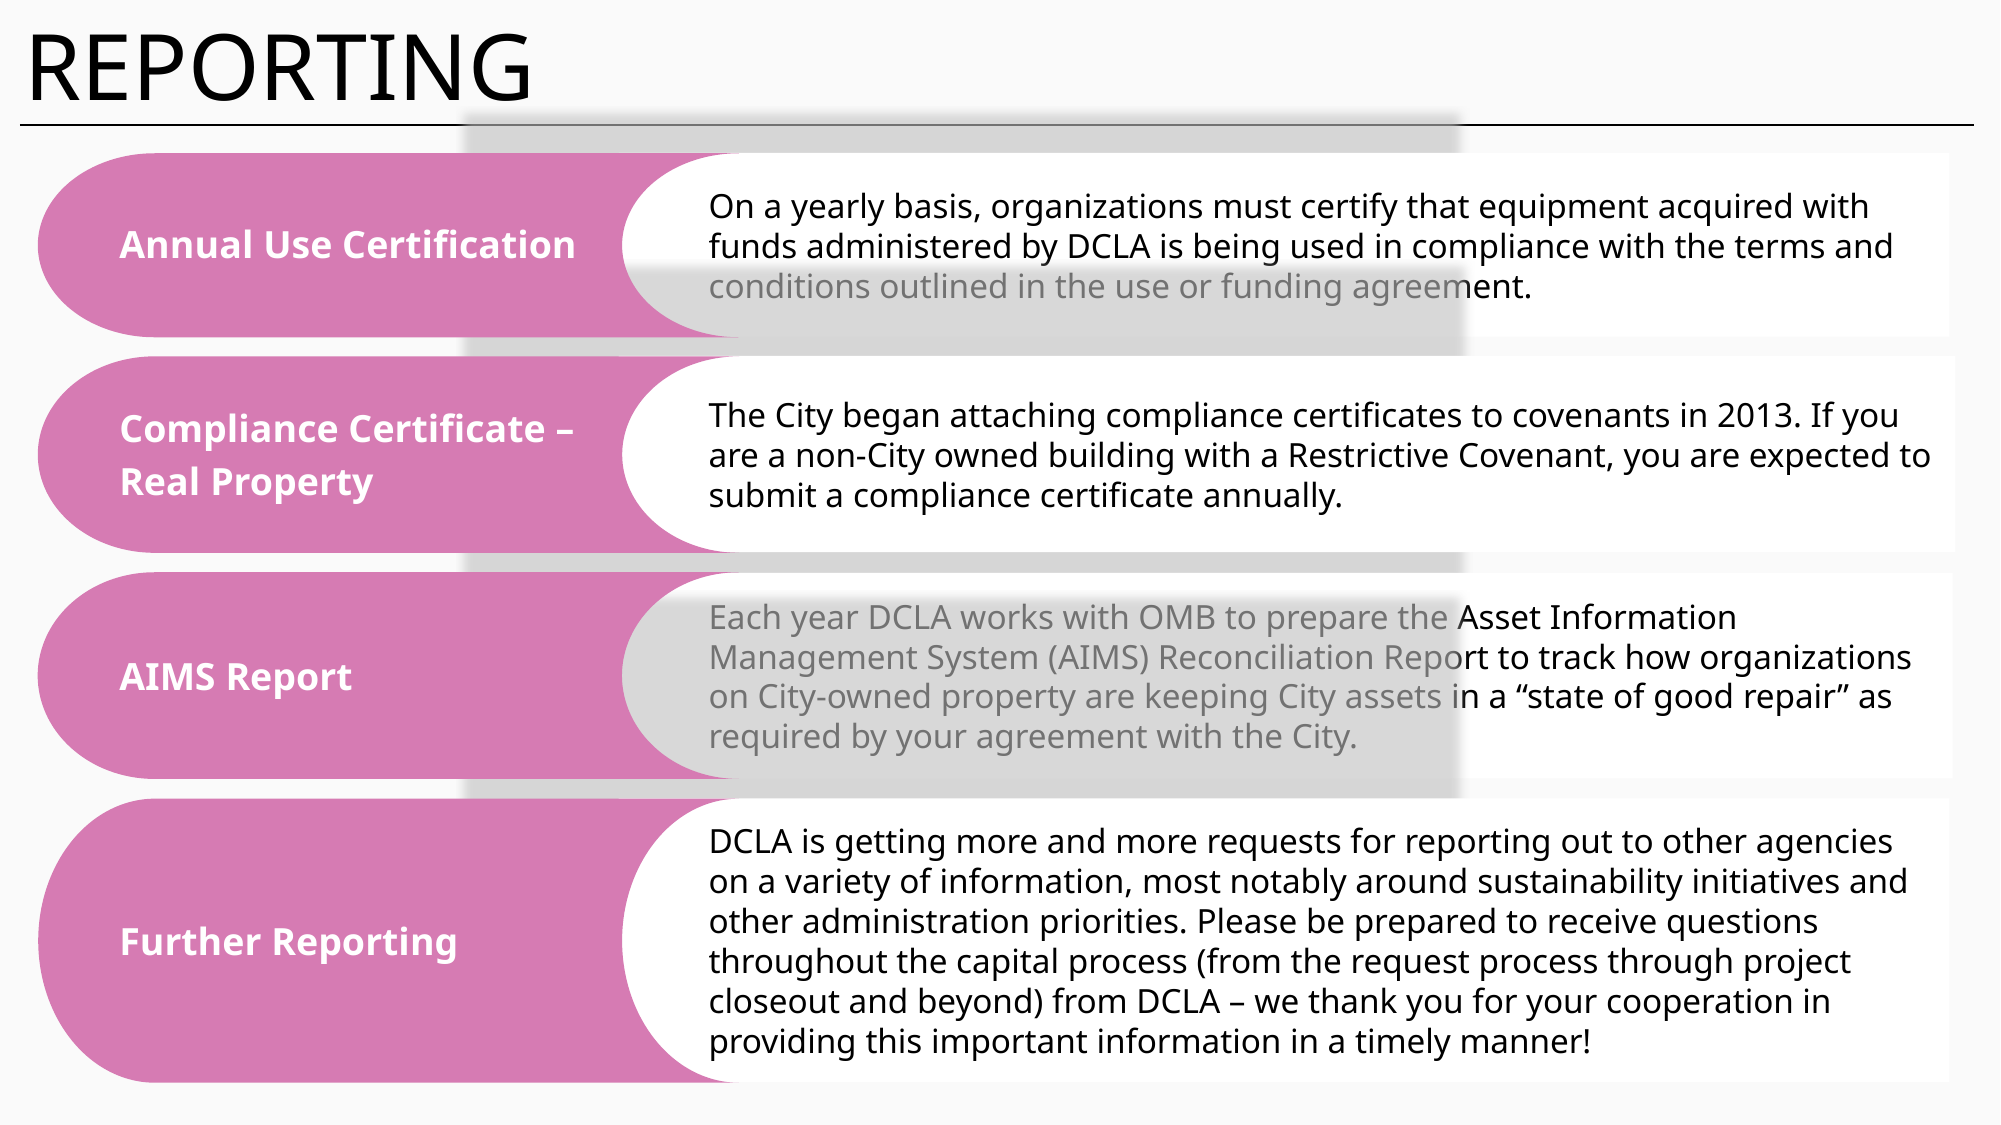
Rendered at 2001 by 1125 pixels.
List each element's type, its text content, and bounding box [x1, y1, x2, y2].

list Each year DCLA works with OMB to prepare the Asset Information Management System (AIMS) Reconciliation Report to track how organizations on City-owned property are keeping City assets in a “state of good repair” as required by your agreement with the City. [740, 572, 1953, 779]
list DCLA is getting more and more requests for reporting out to other agencies on a variety of information, most notably around sustainability initiatives and other administration priorities. Please be prepared to receive questions throughout the capital process (from the request process through project closeout and beyond) from DCLA – we thank you for your cooperation in providing this important information in a timely manner! [740, 798, 1950, 1082]
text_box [37, 356, 740, 554]
list On a yearly basis, organizations must certify that equipment acquired with funds administered by DCLA is being used in compliance with the terms and conditions outlined in the use or funding agreement. [740, 152, 1950, 337]
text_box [37, 798, 740, 1083]
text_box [37, 571, 740, 780]
title REPORTING [0, 0, 2000, 128]
list The City began attaching compliance certificates to covenants in 2013. If you are a non-City owned building with a Restrictive Covenant, you are expected to submit a compliance certificate annually. [740, 355, 1956, 553]
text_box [37, 152, 740, 338]
